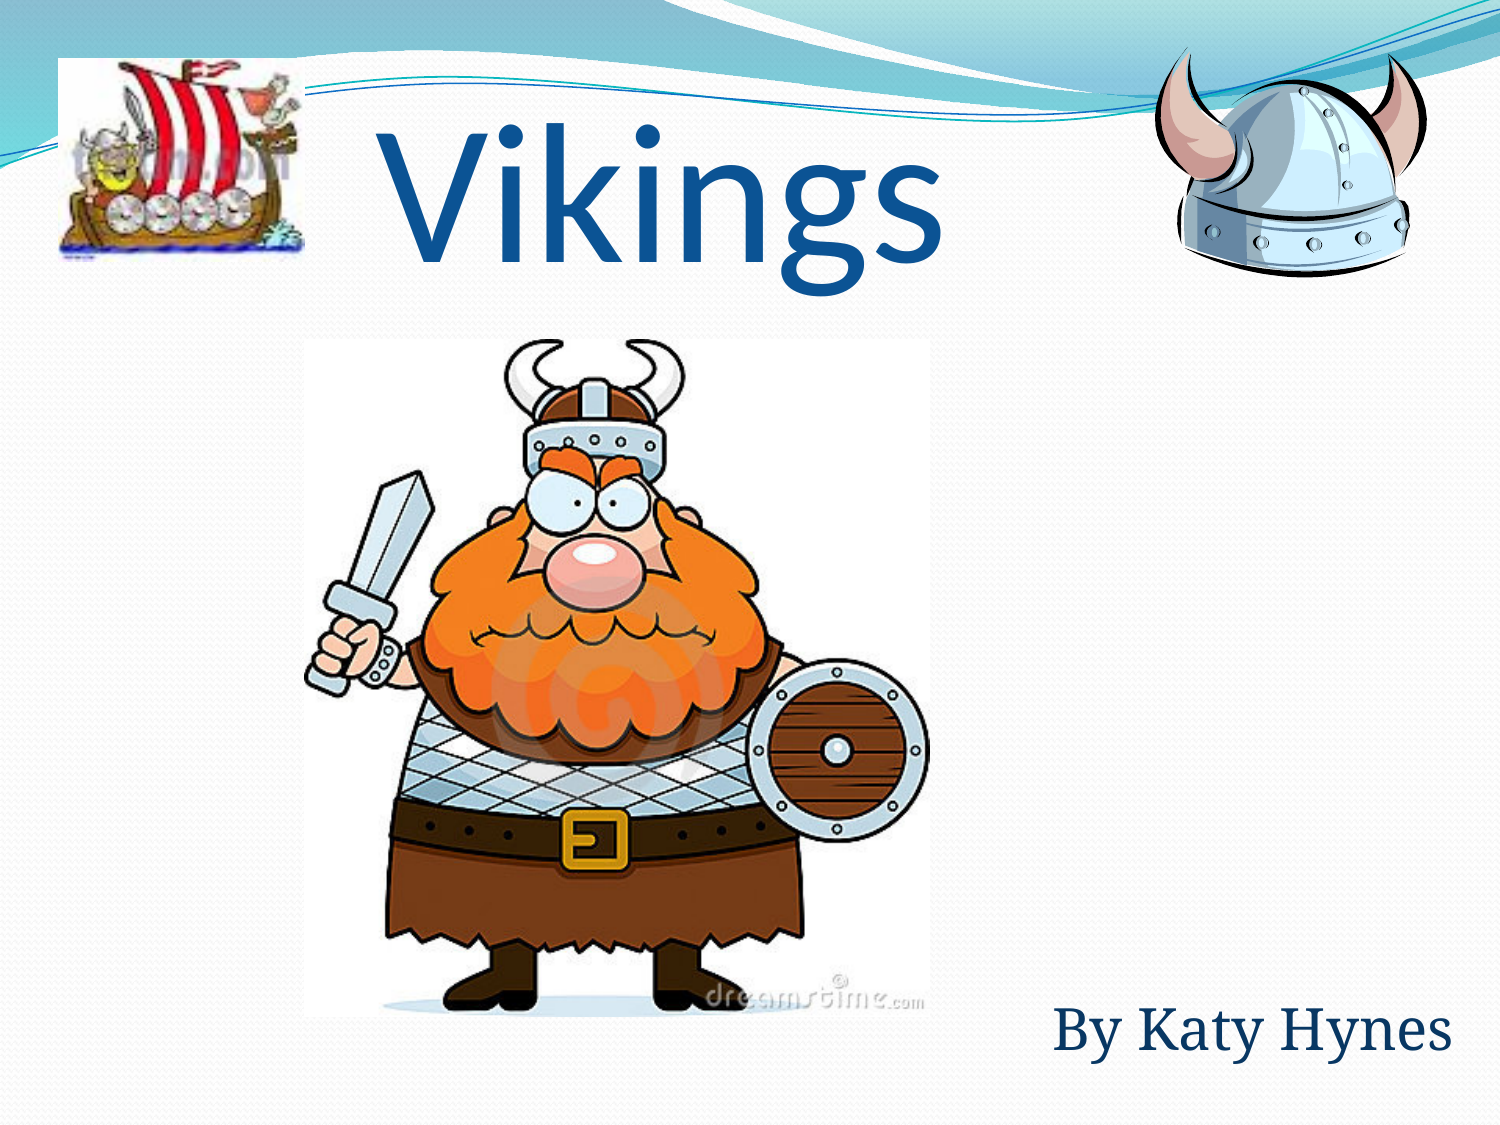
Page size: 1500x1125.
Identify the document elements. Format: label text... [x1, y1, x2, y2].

title Vikings [75, 115, 1438, 303]
text_box By Katy Hynes [1037, 984, 1469, 1070]
picture [58, 58, 305, 262]
picture [304, 339, 930, 1017]
